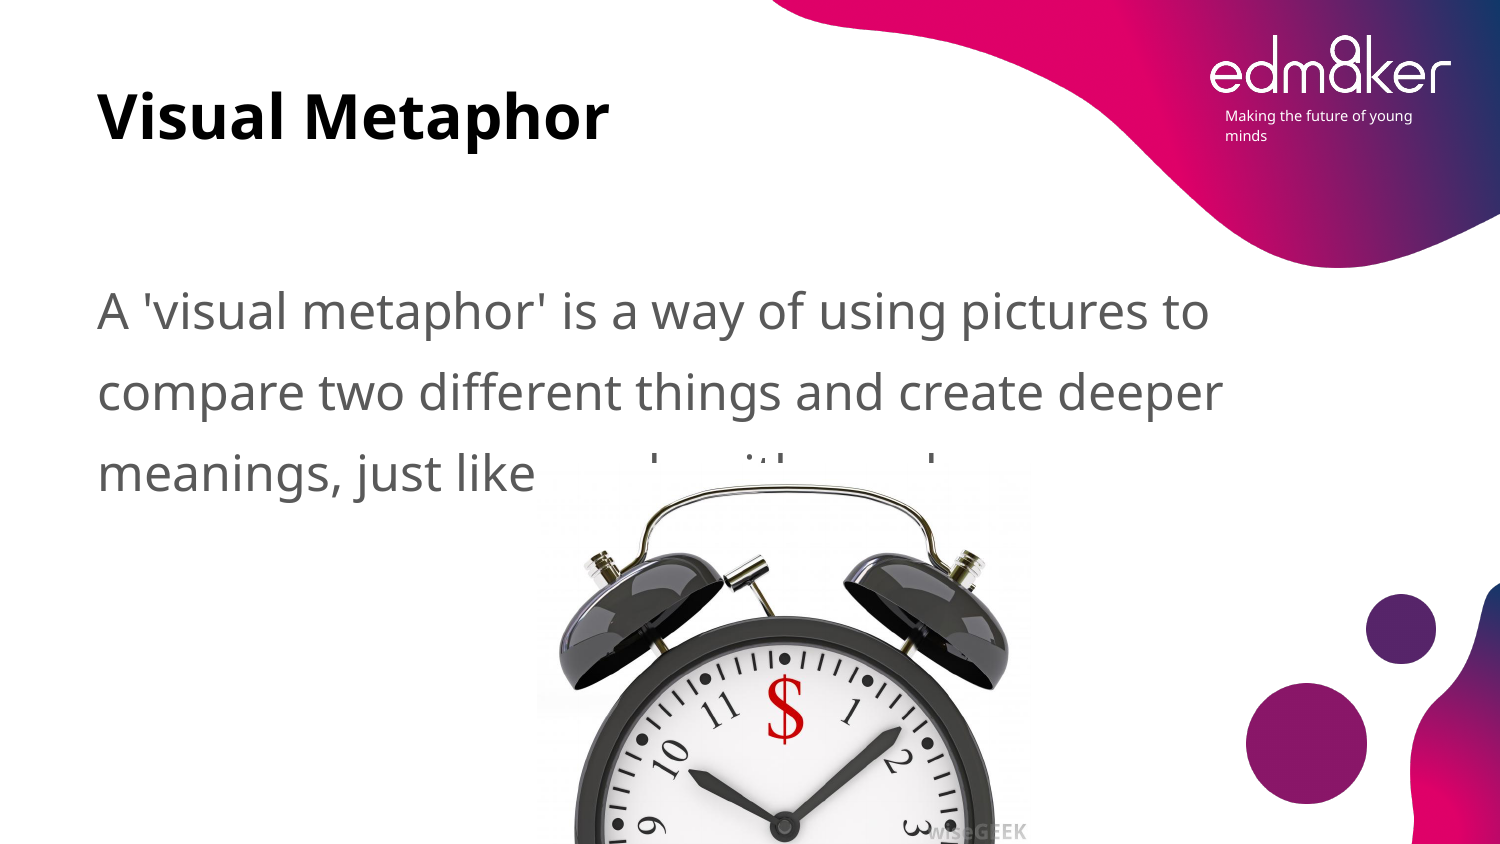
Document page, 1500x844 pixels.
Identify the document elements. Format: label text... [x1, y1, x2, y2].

picture [1246, 758, 1367, 804]
picture [752, 0, 1500, 268]
list A 'visual metaphor' is a way of using pictures to compare two different things and create deeper meanings, just like we do with words. [82, 243, 1367, 758]
title Visual Metaphor [82, 61, 899, 190]
picture [536, 463, 1031, 844]
picture [1367, 560, 1500, 844]
